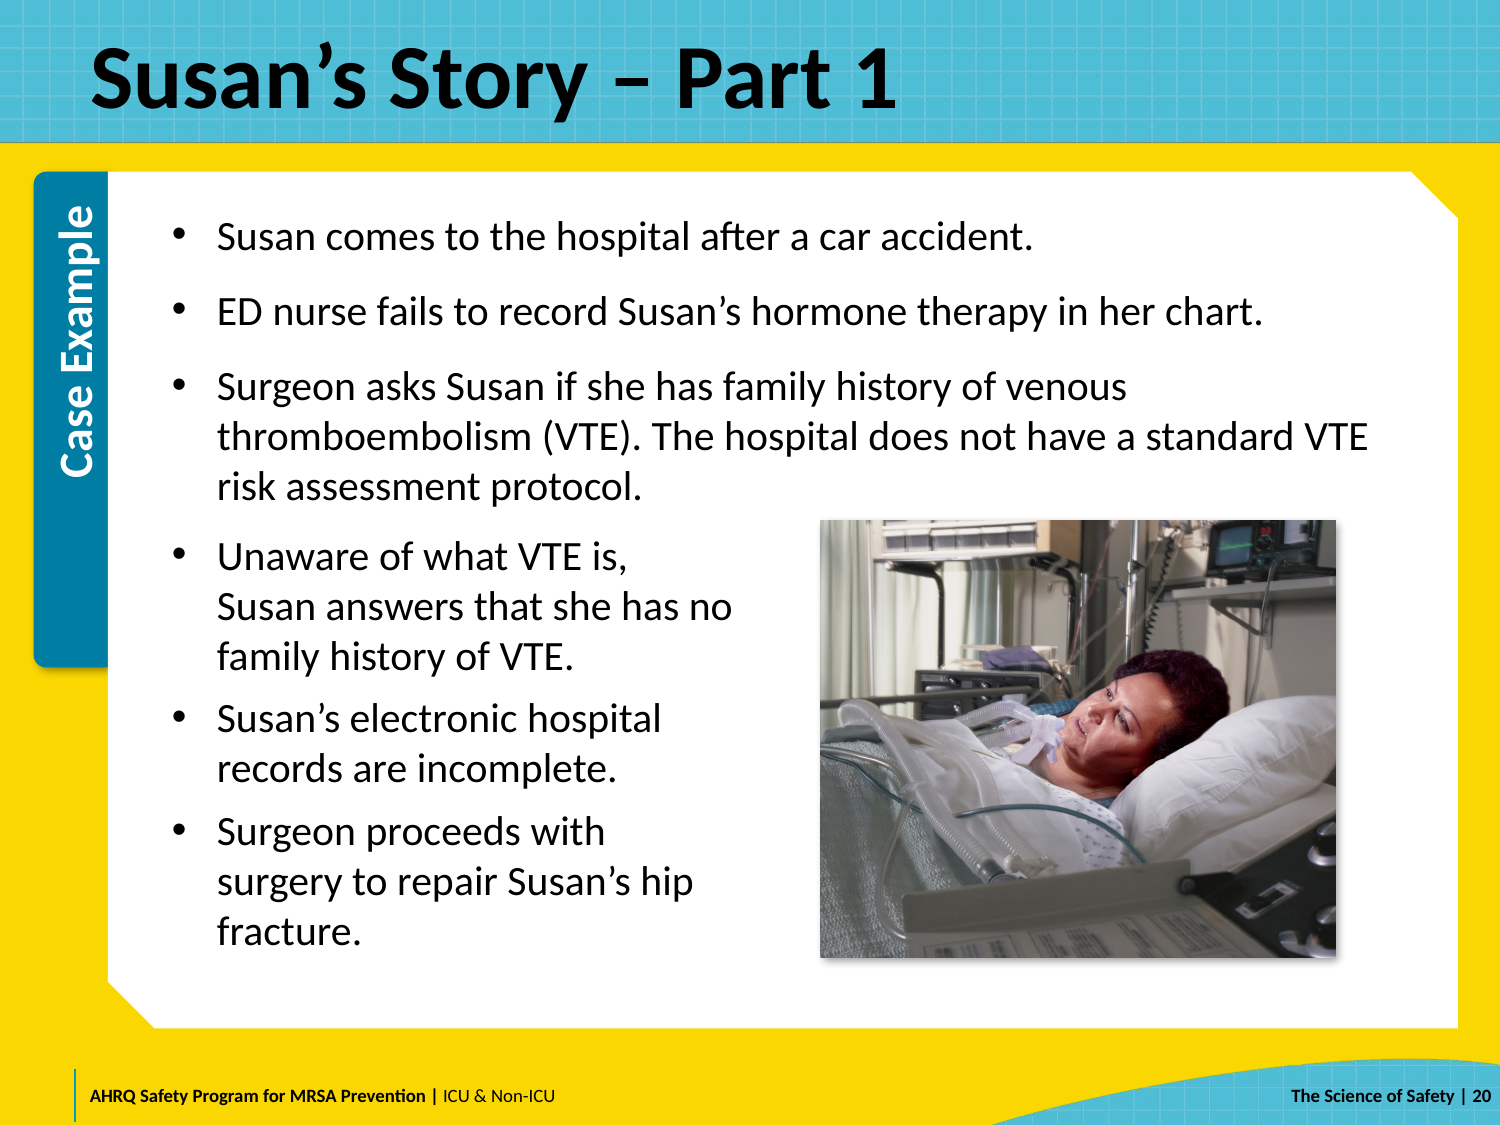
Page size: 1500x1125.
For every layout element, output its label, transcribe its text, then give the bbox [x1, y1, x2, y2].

list Susan comes to the hospital after a car accident. ED nurse fails to record Susan’s hormone therapy in her chart. Surgeon asks Susan if she has family history of venous thromboembolism (VTE). The hospital does not have a standard VTE risk assessment protocol. [156, 201, 1406, 642]
slide_number | 20 [1455, 1065, 1500, 1125]
picture [0, 0, 1500, 1125]
list Unaware of what VTE is, Susan answers that she has no family history of VTE. Susan’s electronic hospital records are incomplete. Surgeon proceeds with surgery to repair Susan’s hip fracture. [156, 520, 750, 995]
title Susan’s Story – Part 1 [75, 0, 1425, 150]
